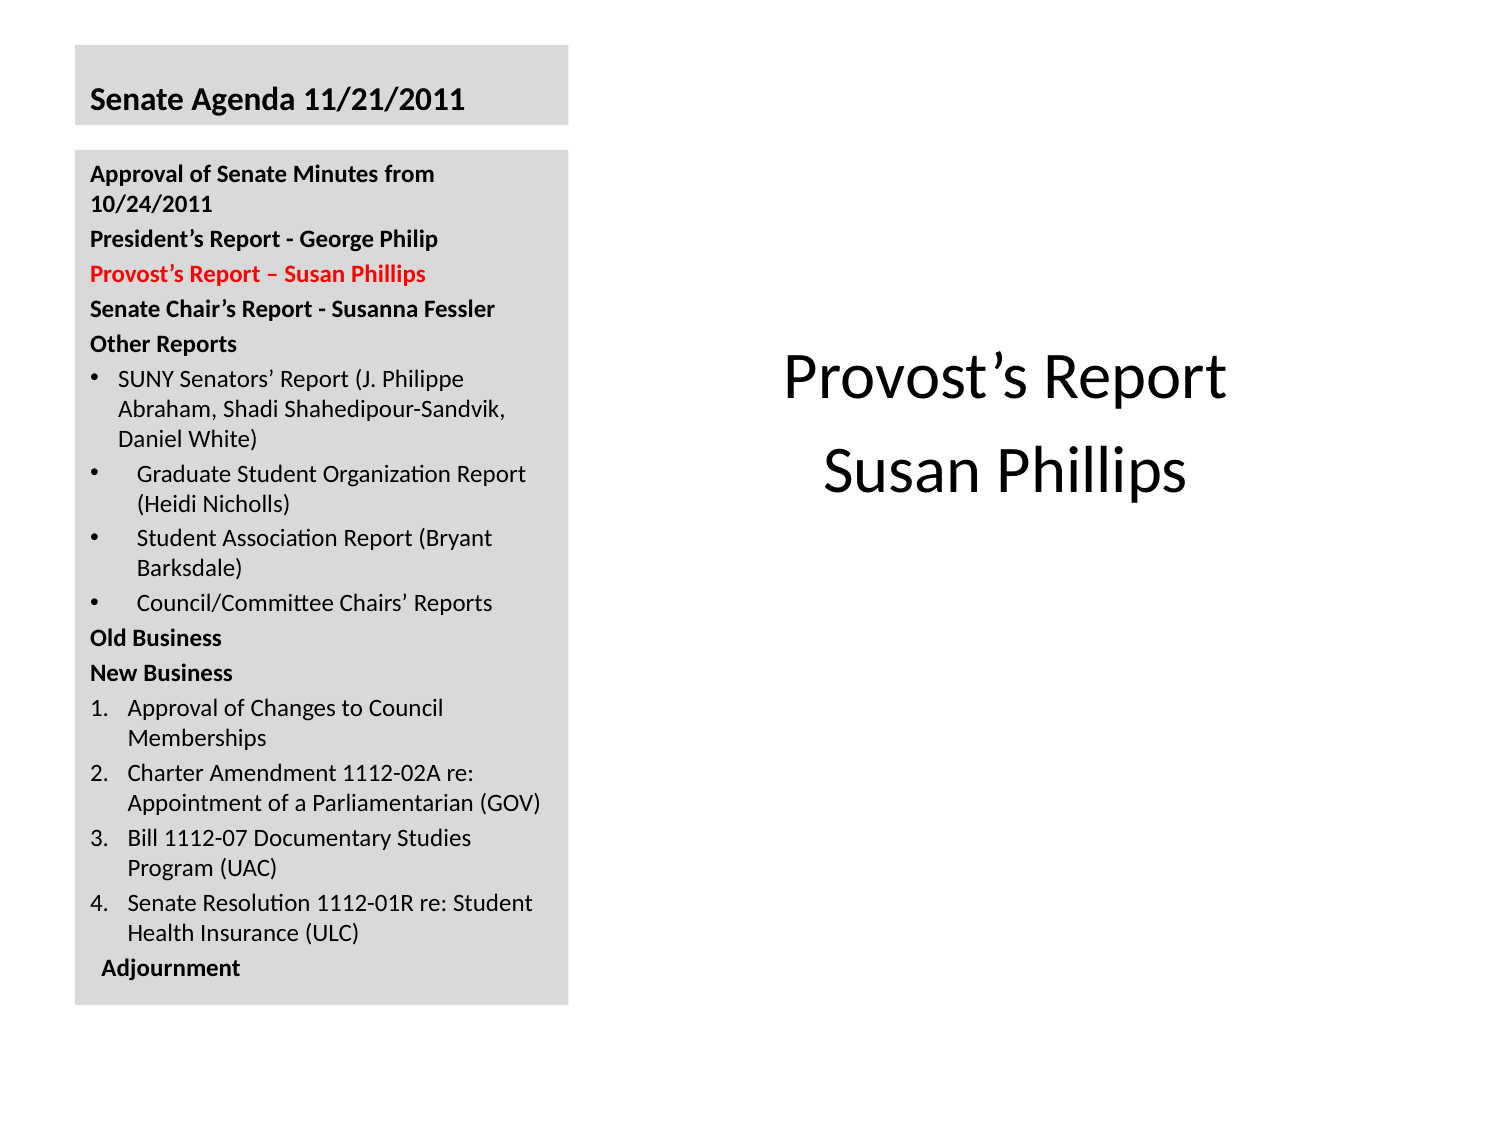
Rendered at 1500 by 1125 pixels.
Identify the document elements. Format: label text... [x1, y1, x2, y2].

title Senate Agenda 11/21/2011 [75, 44, 569, 125]
list Provost’s Report Susan Phillips [586, 44, 1425, 1005]
text_box Approval of Senate Minutes from 10/24/2011 President’s Report - George Philip Provost’s Report – Susan Phillips Senate Chair’s Report - Susanna Fessler Other Reports SUNY Senators’ Report (J. Philippe Abraham, Shadi Shahedipour-Sandvik, Daniel White) Graduate Student Organization Report (Heidi Nicholls) Student Association Report (Bryant Barksdale) Council/Committee Chairs’ Reports Old Business New Business Approval of Changes to Council Memberships Charter Amendment 1112-02A re: Appointment of a Parliamentarian (GOV) Bill 1112-07 Documentary Studies Program (UAC) Senate Resolution 1112-01R re: Student Health Insurance (ULC) Adjournment [74, 149, 569, 1005]
